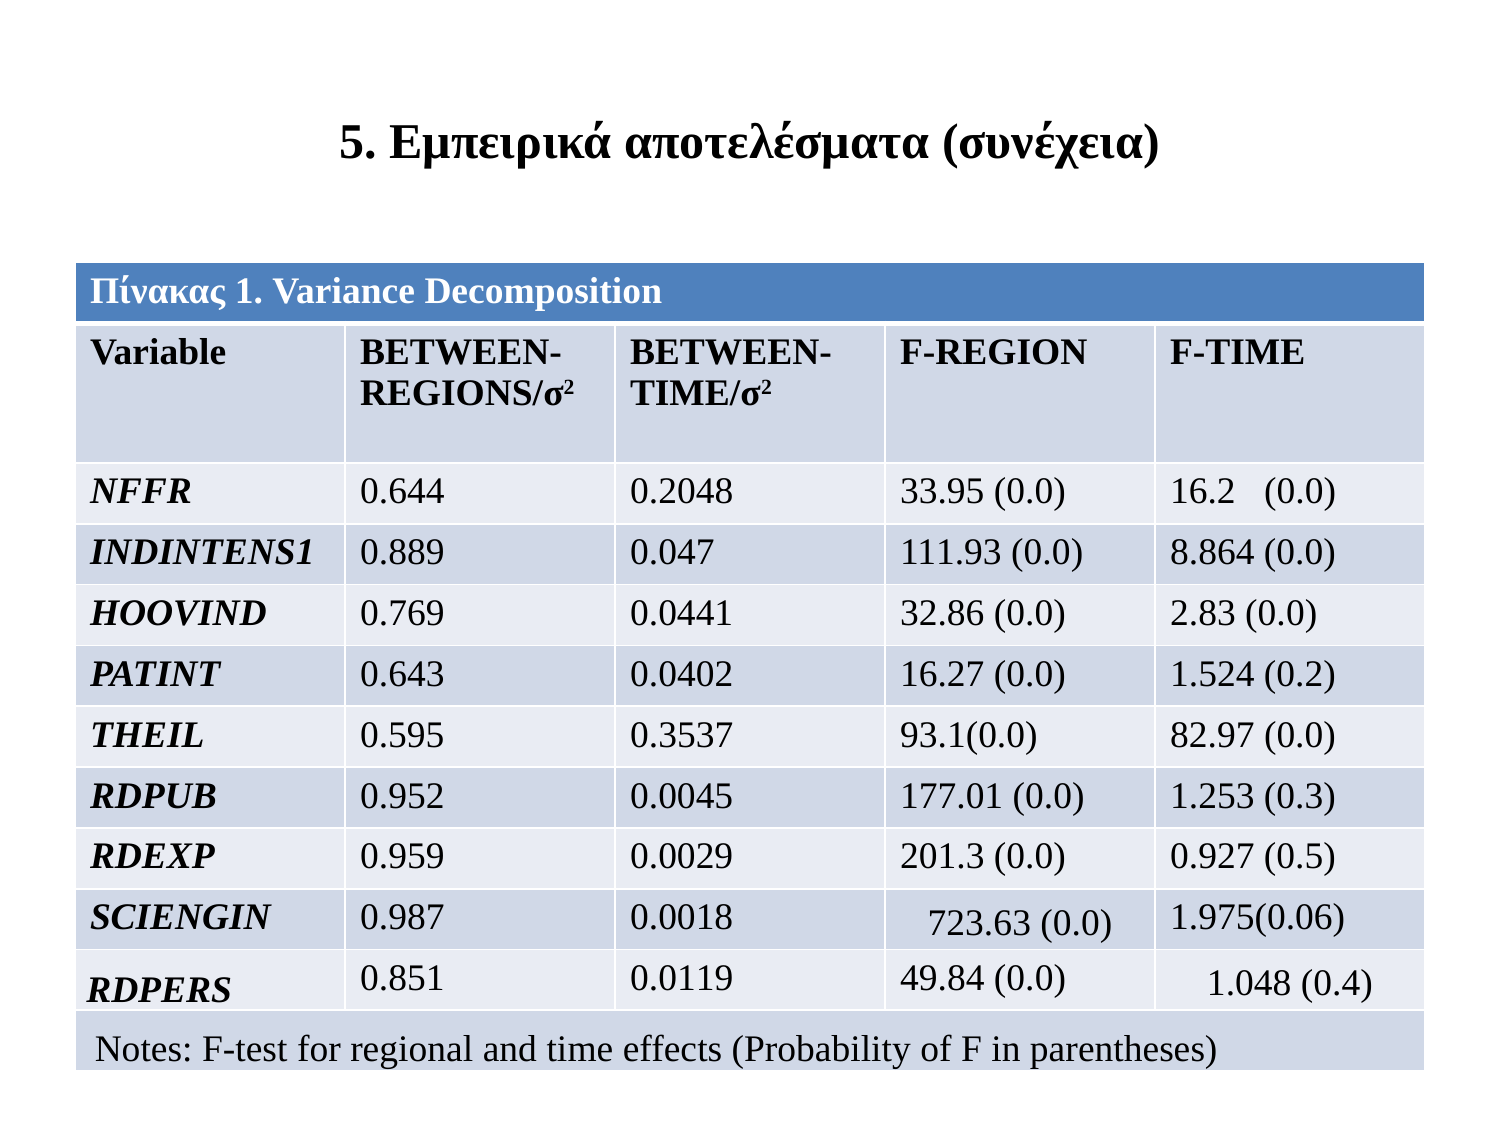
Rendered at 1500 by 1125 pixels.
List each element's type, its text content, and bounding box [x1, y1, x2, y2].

table_cell 49.84 (0.0) [886, 950, 1154, 1009]
table_cell 201.3 (0.0) [886, 829, 1154, 888]
table_cell 2.83 (0.0) [1156, 585, 1424, 645]
table_cell F-TIME [1156, 326, 1424, 462]
table_cell BETWEEN- TIME/σ2 [616, 326, 884, 462]
table_cell 93.1(0.0) [886, 707, 1154, 766]
table_cell 0.047 [616, 525, 884, 584]
table_cell 111.93 (0.0) [886, 525, 1154, 584]
table_cell PATINT [76, 646, 344, 705]
table_cell Variable [76, 326, 344, 462]
table_cell 0.0441 [616, 585, 884, 645]
table_cell 0.987 [346, 890, 614, 949]
table_cell SCIENGIN [76, 890, 344, 949]
table_cell INDINTENS1 [76, 525, 344, 584]
table_cell 0.595 [346, 707, 614, 766]
table_cell 0.927 (0.5) [1156, 829, 1424, 888]
table_cell 8.864 (0.0) [1156, 525, 1424, 584]
table_cell 0.952 [346, 768, 614, 827]
table_cell 0.2048 [616, 464, 884, 523]
table_cell 1.048 (0.4) [1156, 950, 1424, 1009]
table_header Πίνακας 1. Variance Decomposition [76, 263, 1424, 321]
table_cell HOOVIND [76, 585, 344, 645]
table_cell 0.0119 [616, 950, 884, 1009]
table_cell 32.86 (0.0) [886, 585, 1154, 645]
table_cell 723.63 (0.0) [886, 890, 1154, 949]
table_cell 0.0018 [616, 890, 884, 949]
table_cell 0.0029 [616, 829, 884, 888]
table_cell 0.643 [346, 646, 614, 705]
table_cell 0.0045 [616, 768, 884, 827]
title 5. Εμπειρικά αποτελέσματα (συνέχεια) [75, 45, 1425, 233]
table_cell 0.889 [346, 525, 614, 584]
table_cell 1.524 (0.2) [1156, 646, 1424, 705]
table_cell 0.959 [346, 829, 614, 888]
table_cell RDPUB [76, 768, 344, 827]
table_cell RDEXP [76, 829, 344, 888]
table_cell 0.851 [346, 950, 614, 1009]
table_cell THEIL [76, 707, 344, 766]
table_cell BETWEEN-REGIONS/σ2 [346, 326, 614, 462]
table_cell 1.253 (0.3) [1156, 768, 1424, 827]
table_cell 82.97 (0.0) [1156, 707, 1424, 766]
table_cell 0.3537 [616, 707, 884, 766]
table_cell RDPERS [76, 950, 344, 1009]
table_cell 0.0402 [616, 646, 884, 705]
table_cell 0.769 [346, 585, 614, 645]
table_cell 16.27 (0.0) [886, 646, 1154, 705]
table_cell Notes: F-test for regional and time effects (Probability of F in parentheses) [76, 1011, 1424, 1070]
table_cell 0.644 [346, 464, 614, 523]
table_cell NFFR [76, 464, 344, 523]
table_cell 33.95 (0.0) [886, 464, 1154, 523]
table_cell 16.2 (0.0) [1156, 464, 1424, 523]
table_cell F-REGION [886, 326, 1154, 462]
table_cell 1.975(0.06) [1156, 890, 1424, 949]
table_cell 177.01 (0.0) [886, 768, 1154, 827]
